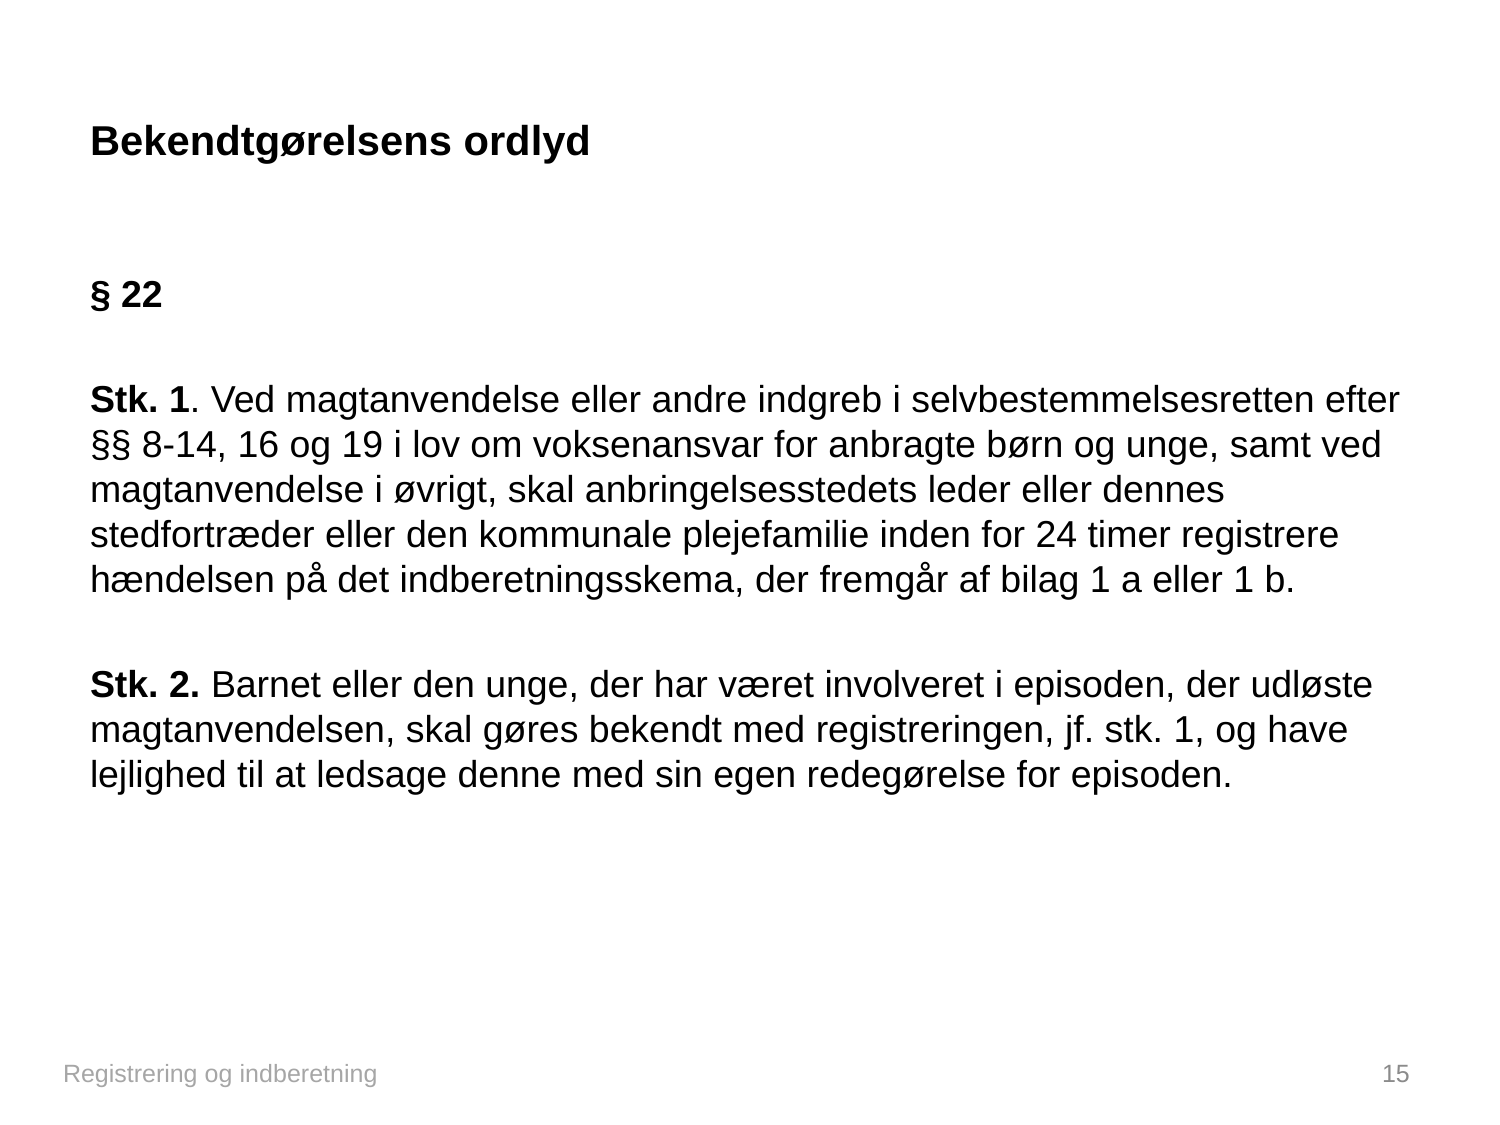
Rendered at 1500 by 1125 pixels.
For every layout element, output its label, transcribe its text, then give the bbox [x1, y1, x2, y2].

list § 22 Stk. 1. Ved magtanvendelse eller andre indgreb i selvbestemmelsesretten efter §§ 8-14, 16 og 19 i lov om voksenansvar for anbragte børn og unge, samt ved magtanvendelse i øvrigt, skal anbringelsesstedets leder eller dennes stedfortræder eller den kommunale plejefamilie inden for 24 timer registrere hændelsen på det indberetningsskema, der fremgår af bilag 1 a eller 1 b. Stk. 2. Barnet eller den unge, der har været involveret i episoden, der udløste magtanvendelsen, skal gøres bekendt med registreringen, jf. stk. 1, og have lejlighed til at ledsage denne med sin egen redegørelse for episoden. [75, 262, 1425, 1005]
title Bekendtgørelsens ordlyd [75, 45, 1425, 233]
slide_number 15 [1074, 1042, 1425, 1103]
text_box Registrering og indberetning [48, 1042, 524, 1103]
